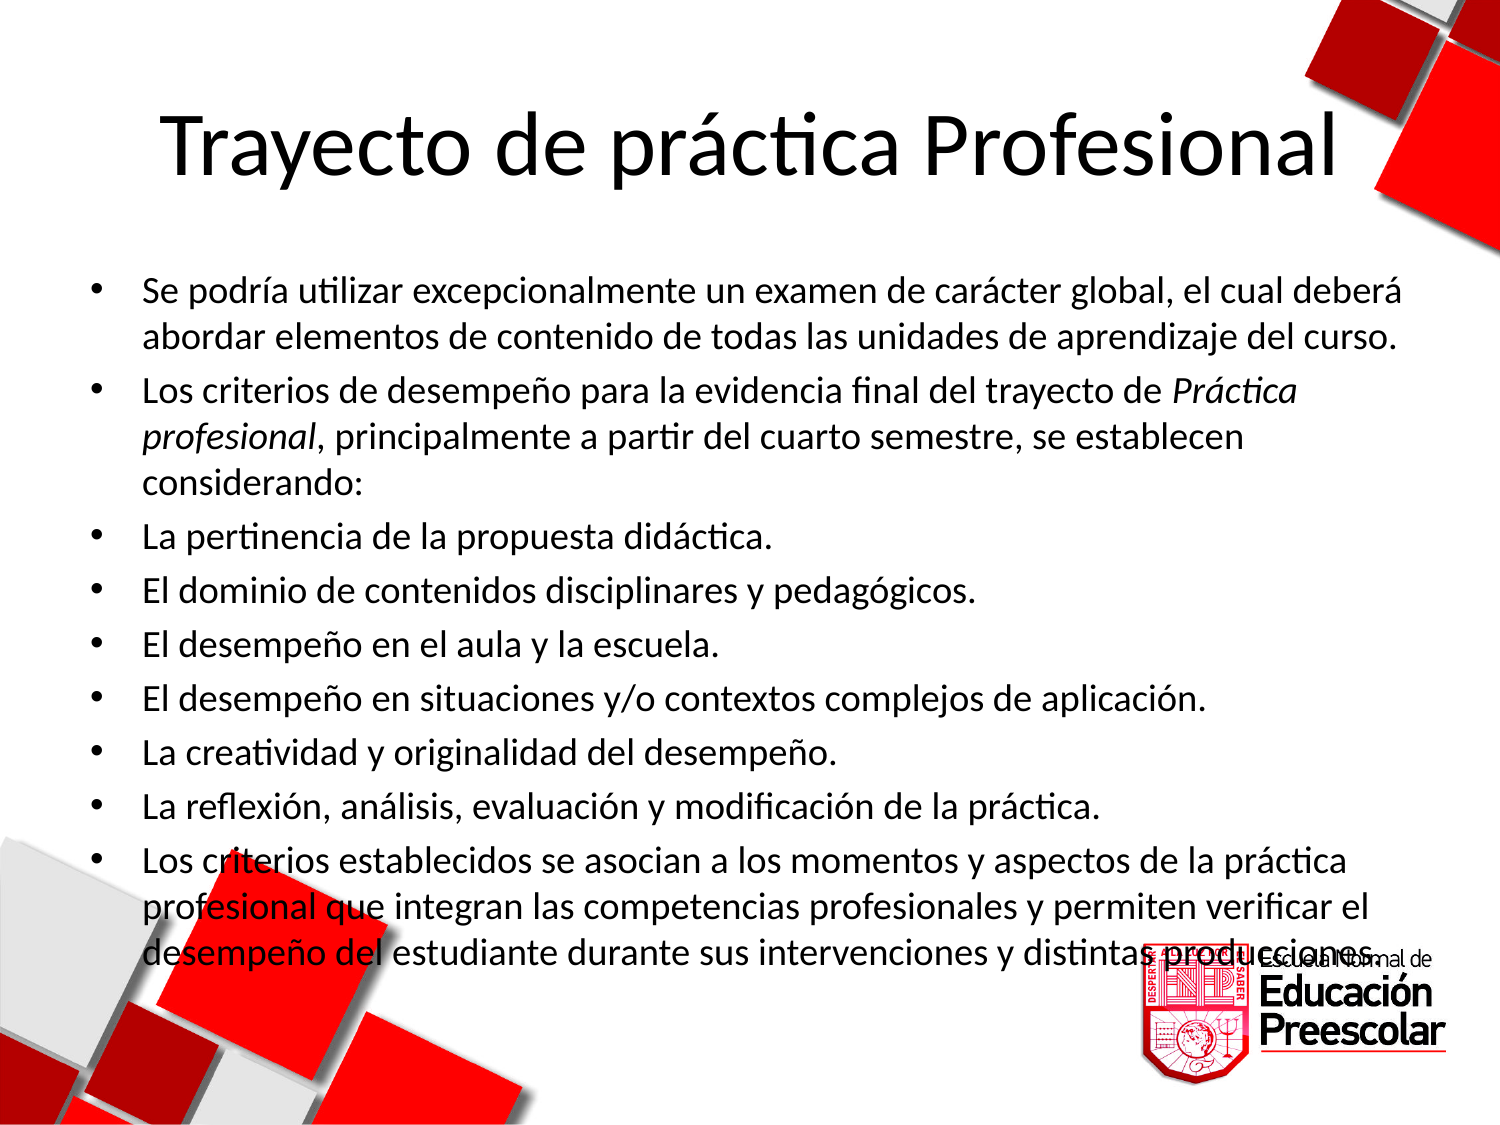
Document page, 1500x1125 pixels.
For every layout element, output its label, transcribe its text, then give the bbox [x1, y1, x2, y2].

picture [0, 0, 1500, 1125]
title Trayecto de práctica Profesional [75, 45, 1425, 219]
list Se podría utilizar excepcionalmente un examen de carácter global, el cual deberá abordar elementos de contenido de todas las unidades de aprendizaje del curso. Los criterios de desempeño para la evidencia final del trayecto de Práctica profesional, principalmente a partir del cuarto semestre, se establecen considerando: La pertinencia de la propuesta didáctica. El dominio de contenidos disciplinares y pedagógicos. El desempeño en el aula y la escuela. El desempeño en situaciones y/o contextos complejos de aplicación. La creatividad y originalidad del desempeño. La reflexión, análisis, evaluación y modificación de la práctica. Los criterios establecidos se asocian a los momentos y aspectos de la práctica profesional que integran las competencias profesionales y permiten verificar el desempeño del estudiante durante sus intervenciones y distintas producciones. [75, 219, 1425, 1047]
